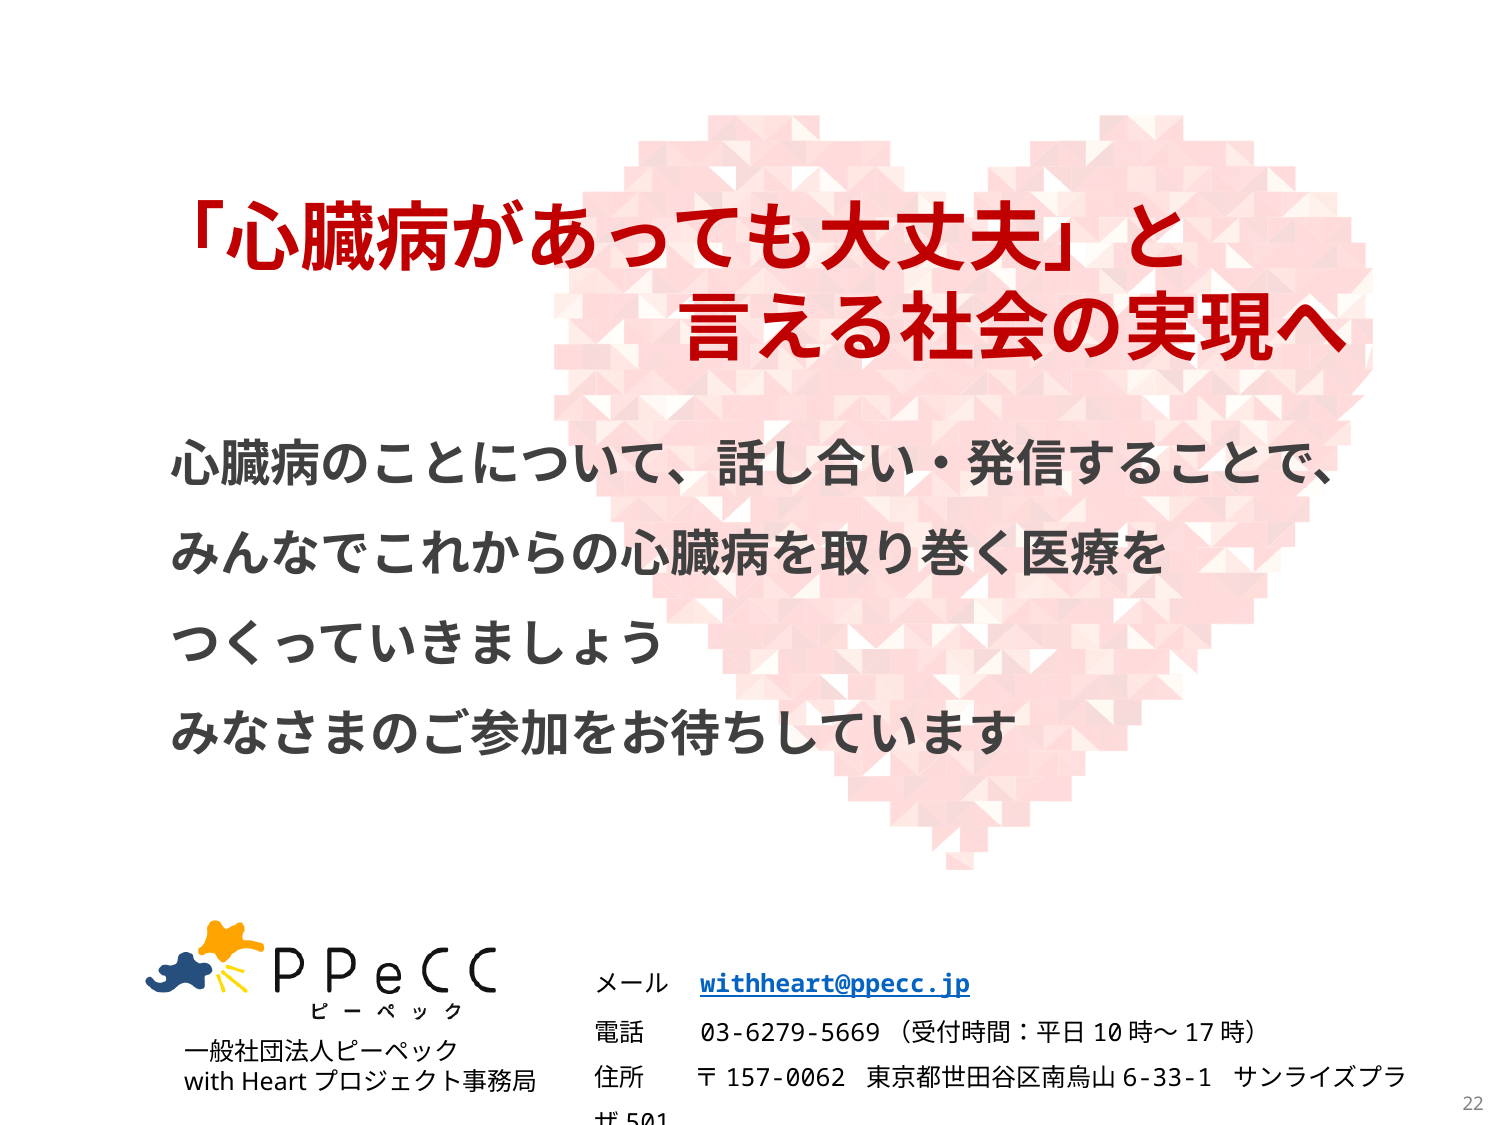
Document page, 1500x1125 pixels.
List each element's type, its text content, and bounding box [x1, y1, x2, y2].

text_box 「心臓病があっても大丈夫」と 言える社会の実現へ [135, 182, 554, 377]
picture [554, 115, 1373, 870]
text_box 一般社団法人ピーペック with Heartプロジェクト事務局 [169, 1028, 553, 1103]
picture [145, 920, 496, 1021]
text_box 心臓病のことについて、話し合い・発信することで、 みんなでこれからの心臓病を取り巻く医療を つくっていきましょう みなさまのご参加をお待ちしています [155, 393, 554, 769]
text_box メール withheart@ppecc.jp 電話 03-6279-5669（受付時間：平日10時～17時） 住所 〒157-0062 東京都世田谷区南烏山6-33-1 サンライズプラザ501 [579, 943, 1429, 1125]
text_box 22 [1429, 1084, 1499, 1125]
